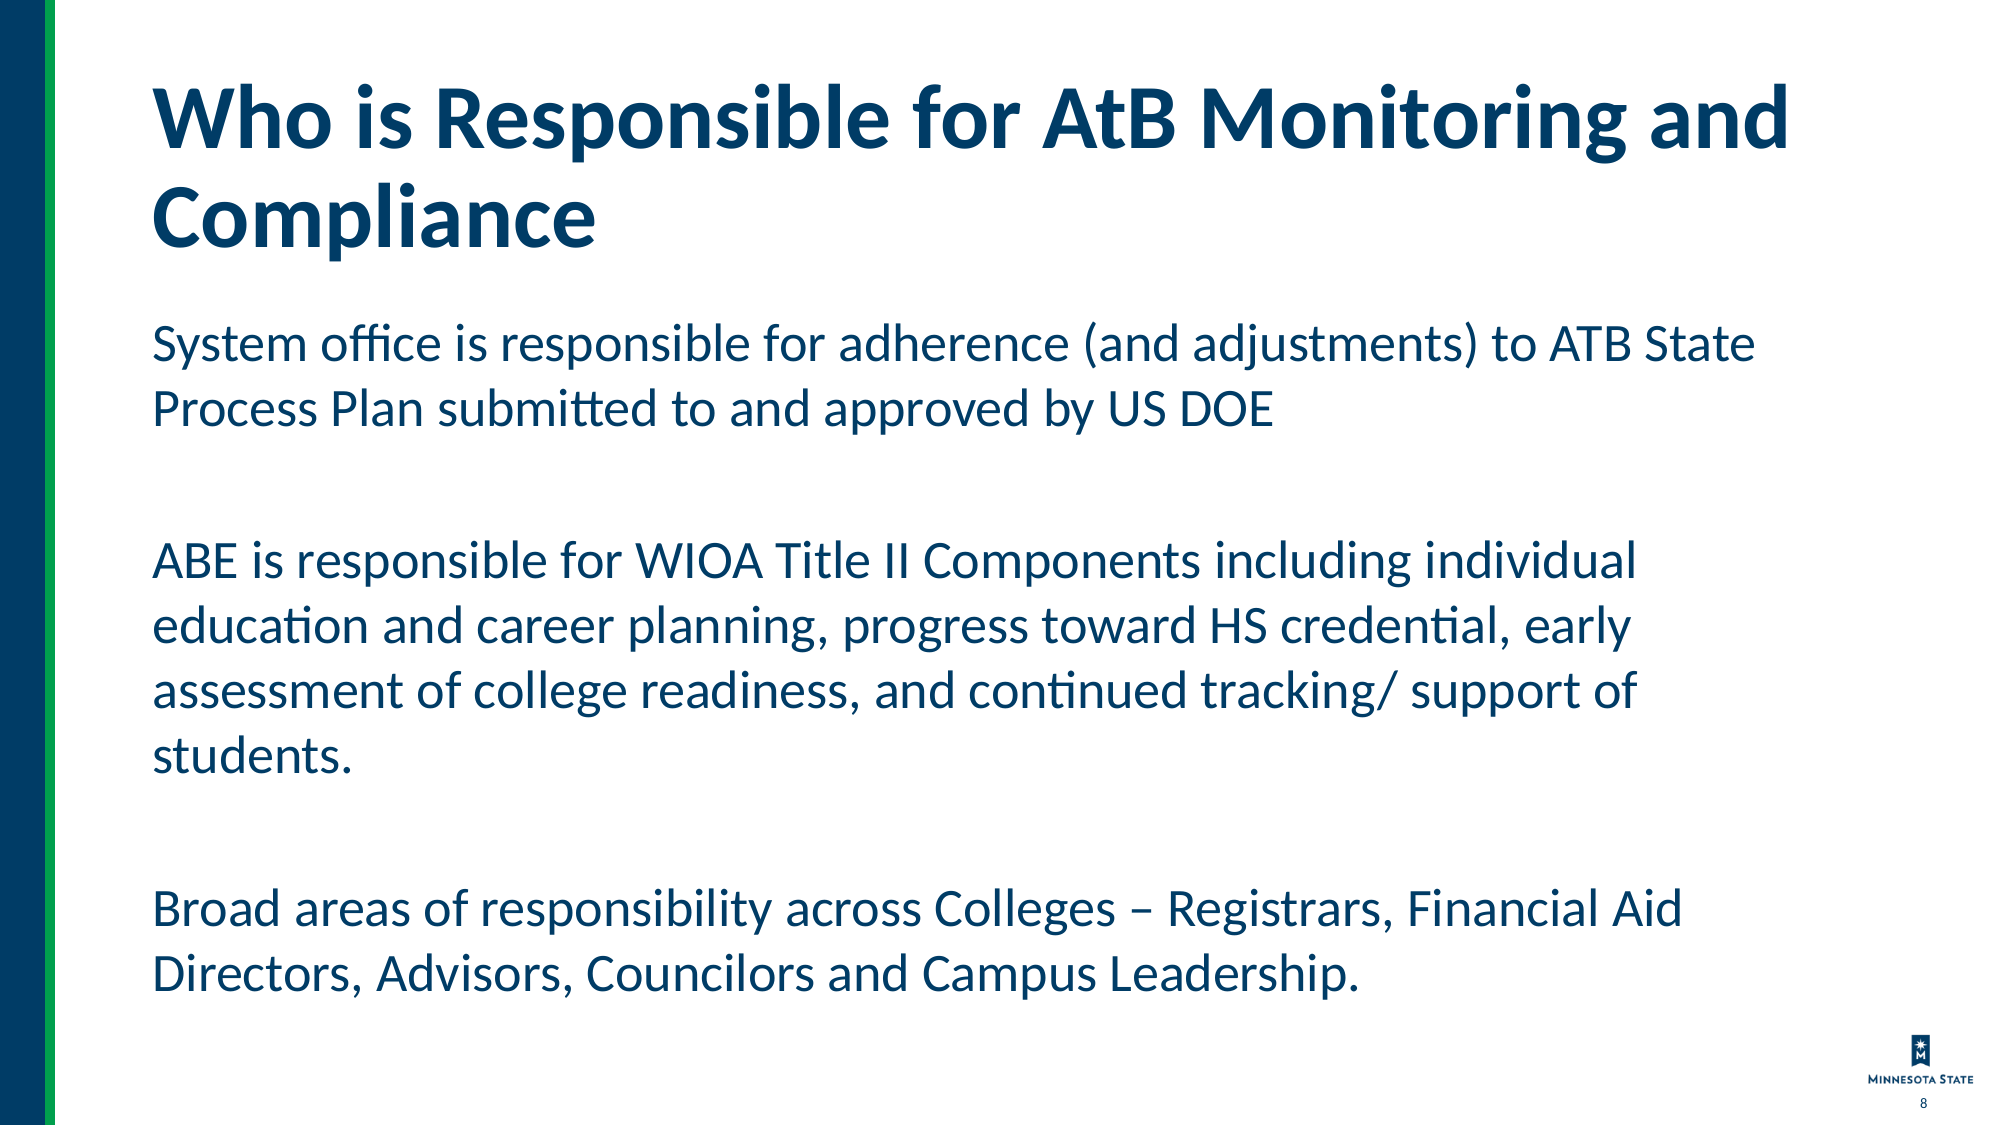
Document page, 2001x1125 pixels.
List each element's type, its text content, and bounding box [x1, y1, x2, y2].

title Who is Responsible for AtB Monitoring and Compliance [137, 59, 1863, 278]
picture [1823, 1028, 2001, 1095]
list System office is responsible for adherence (and adjustments) to ATB State Process Plan submitted to and approved by US DOE ABE is responsible for WIOA Title II Components including individual education and career planning, progress toward HS credential, early assessment of college readiness, and continued tracking/ support of students. Broad areas of responsibility across Colleges – Registrars, Financial Aid Directors, Advisors, Councilors and Campus Leadership. [137, 299, 1863, 1014]
